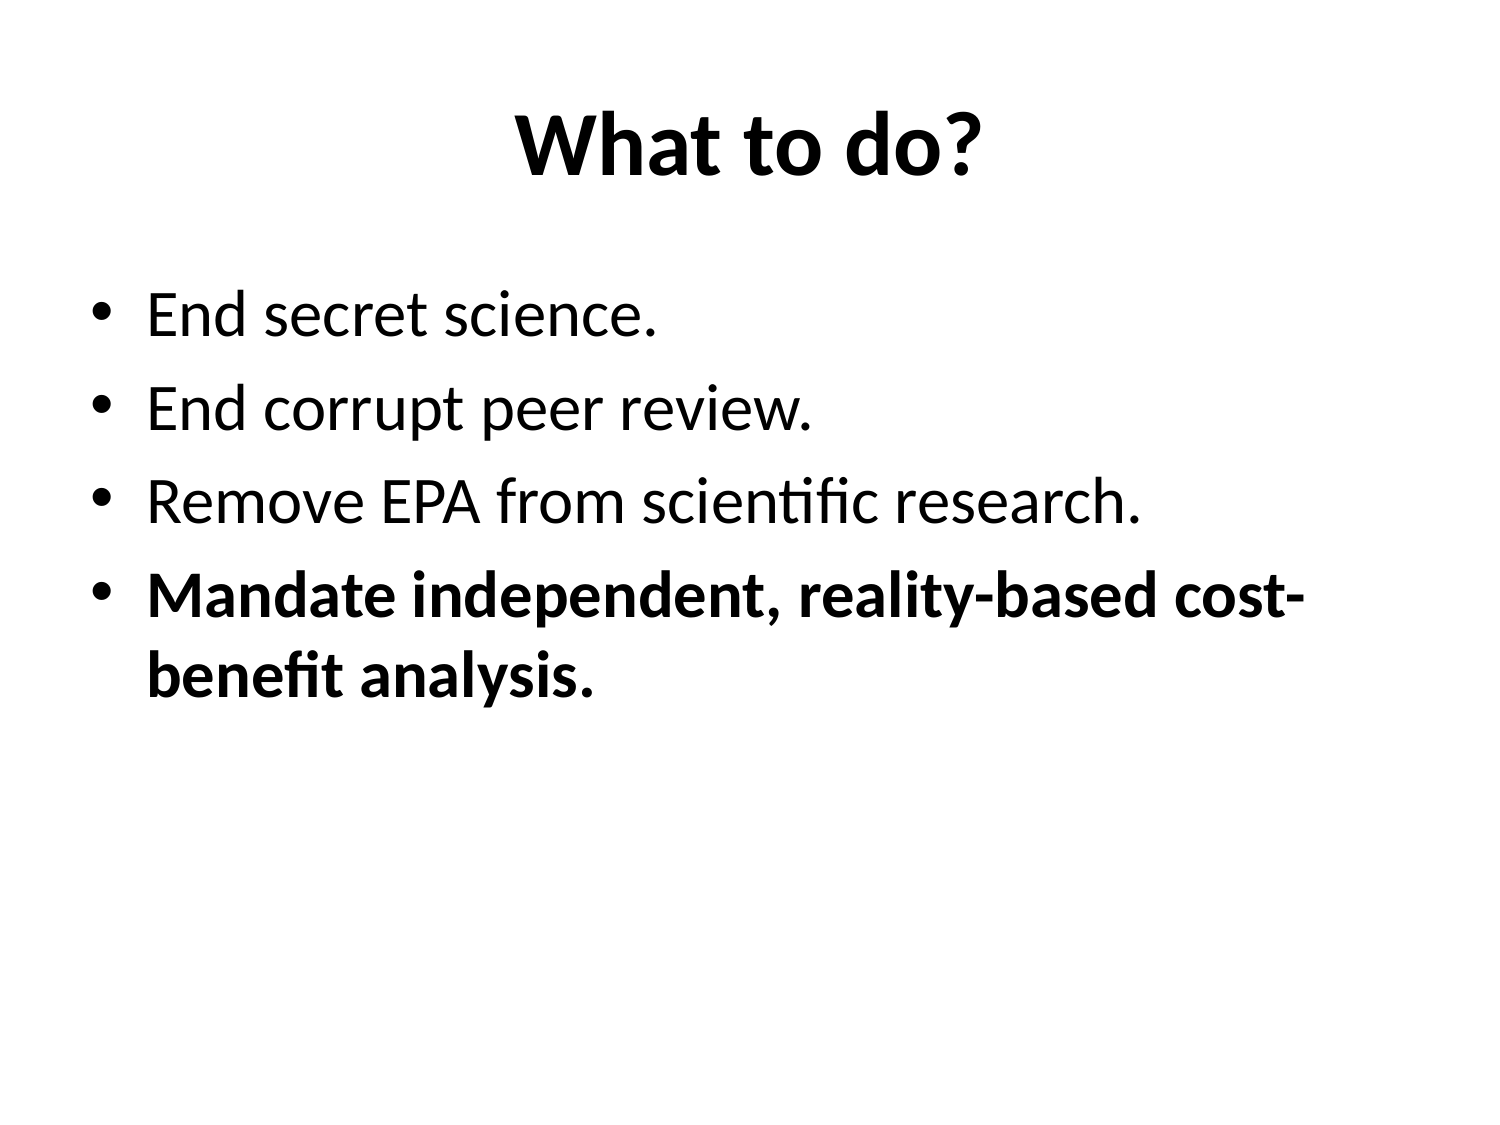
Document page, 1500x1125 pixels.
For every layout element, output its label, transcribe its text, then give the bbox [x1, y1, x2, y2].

list End secret science. End corrupt peer review. Remove EPA from scientific research. Mandate independent, reality-based cost-benefit analysis. [75, 262, 1425, 1005]
title What to do? [75, 45, 1425, 233]
